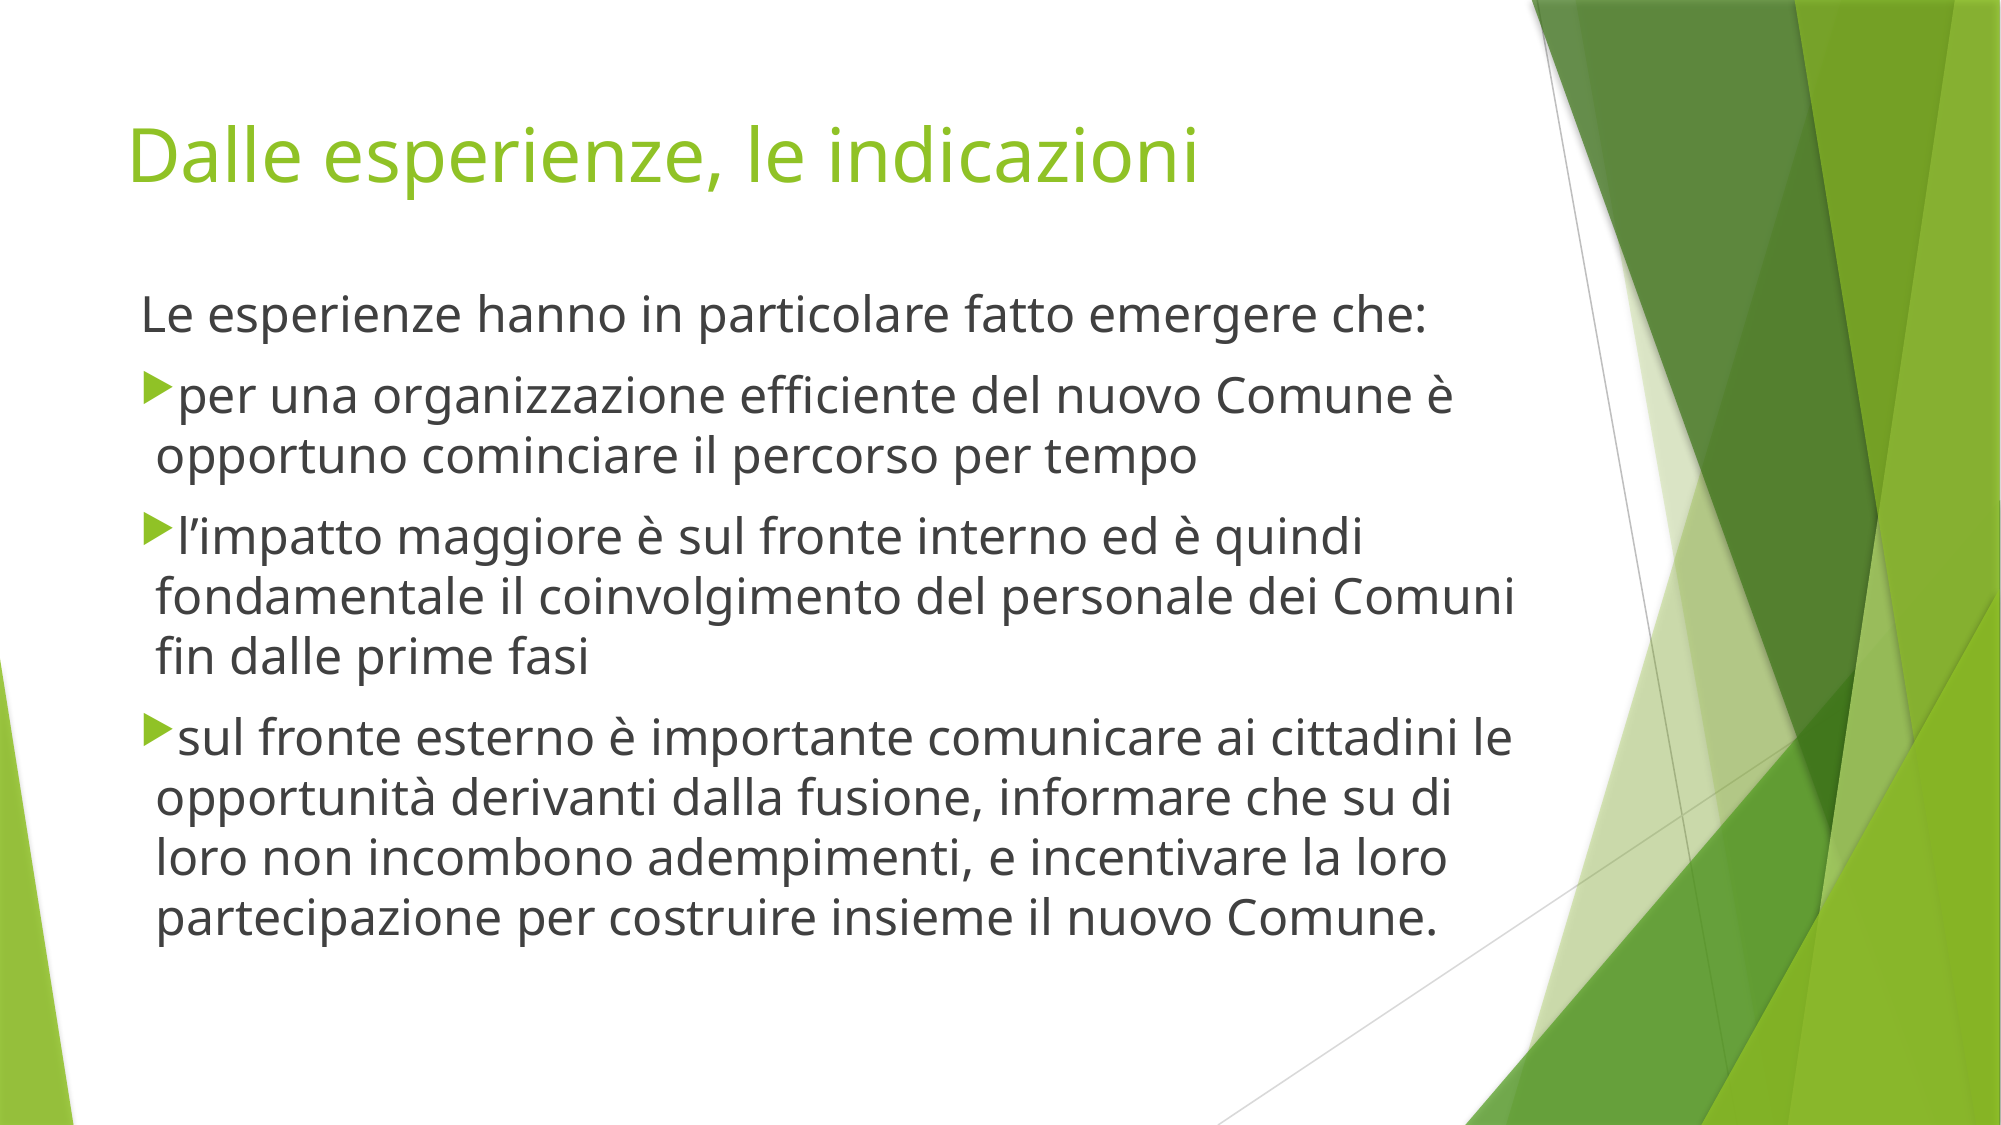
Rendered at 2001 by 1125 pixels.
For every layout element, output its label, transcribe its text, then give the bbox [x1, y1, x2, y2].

list Le esperienze hanno in particolare fatto emergere che: per una organizzazione efficiente del nuovo Comune è opportuno cominciare il percorso per tempo l’impatto maggiore è sul fronte interno ed è quindi fondamentale il coinvolgimento del personale dei Comuni fin dalle prime fasi sul fronte esterno è importante comunicare ai cittadini le opportunità derivanti dalla fusione, informare che su di loro non incombono adempimenti, e incentivare la loro partecipazione per costruire insieme il nuovo Comune. [111, 275, 1568, 1025]
title Dalle esperienze, le indicazioni [111, 99, 1522, 275]
